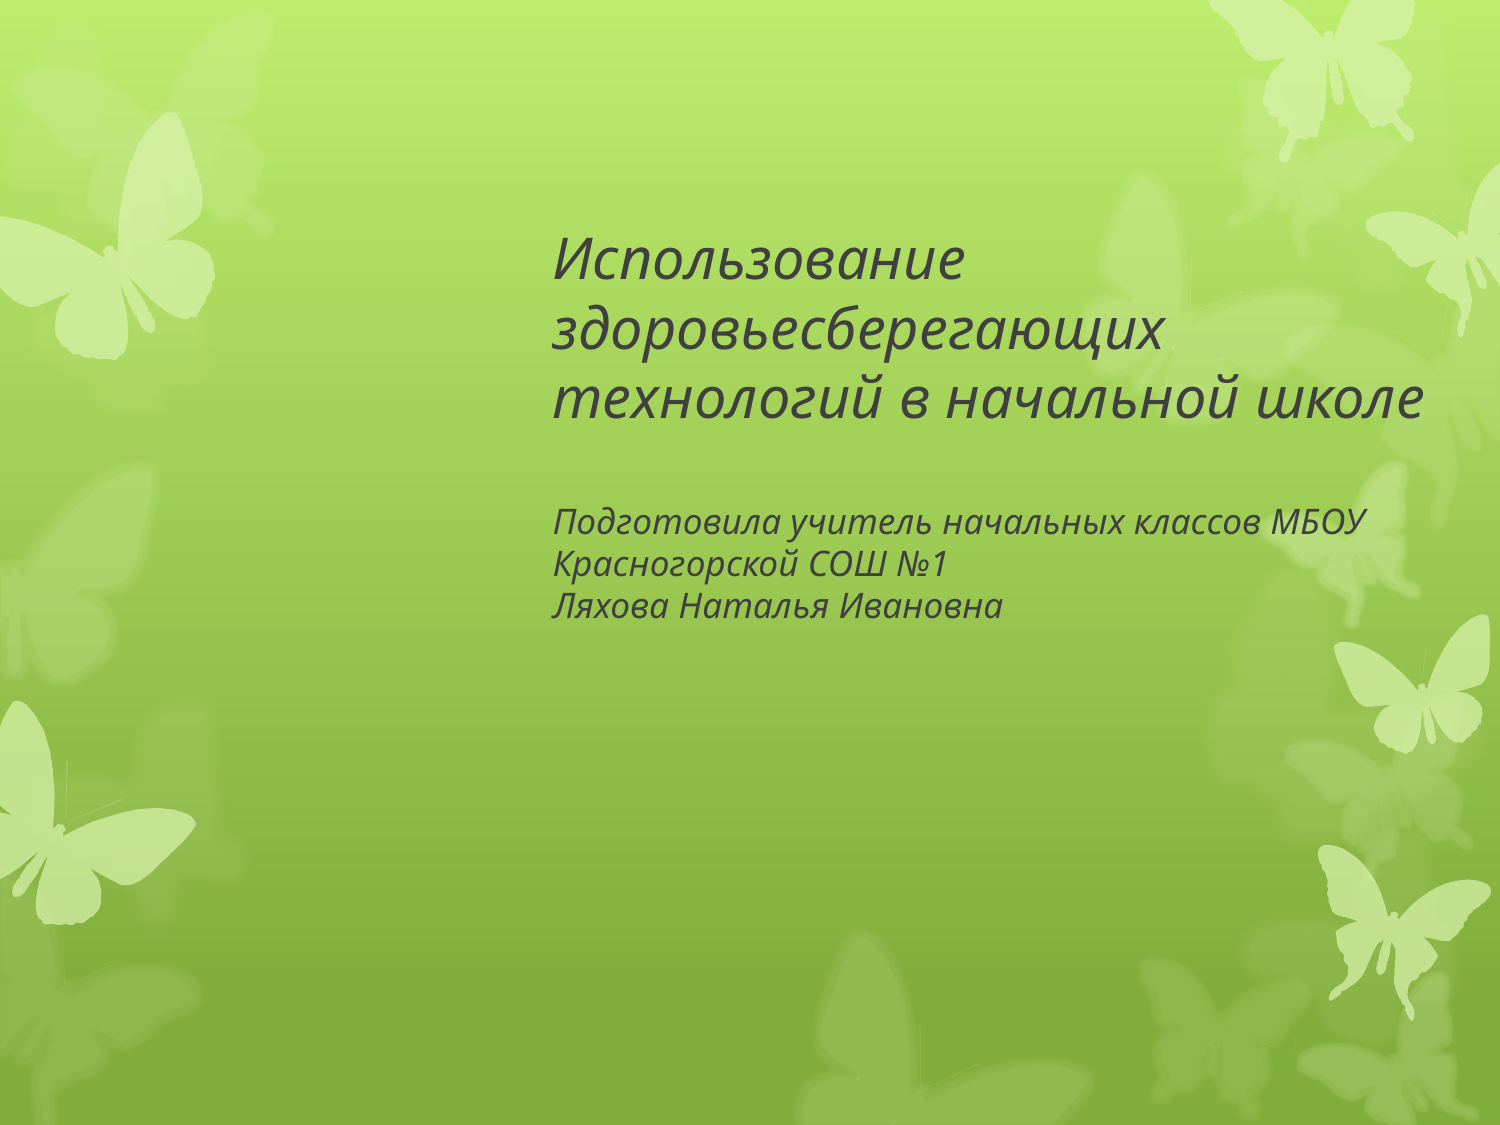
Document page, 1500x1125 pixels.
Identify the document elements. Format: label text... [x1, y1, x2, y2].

title Использование здоровьесберегающих технологий в начальной школе Подготовила учитель начальных классов МБОУ Красногорской СОШ №1 Ляхова Наталья Ивановна [537, 208, 1483, 634]
